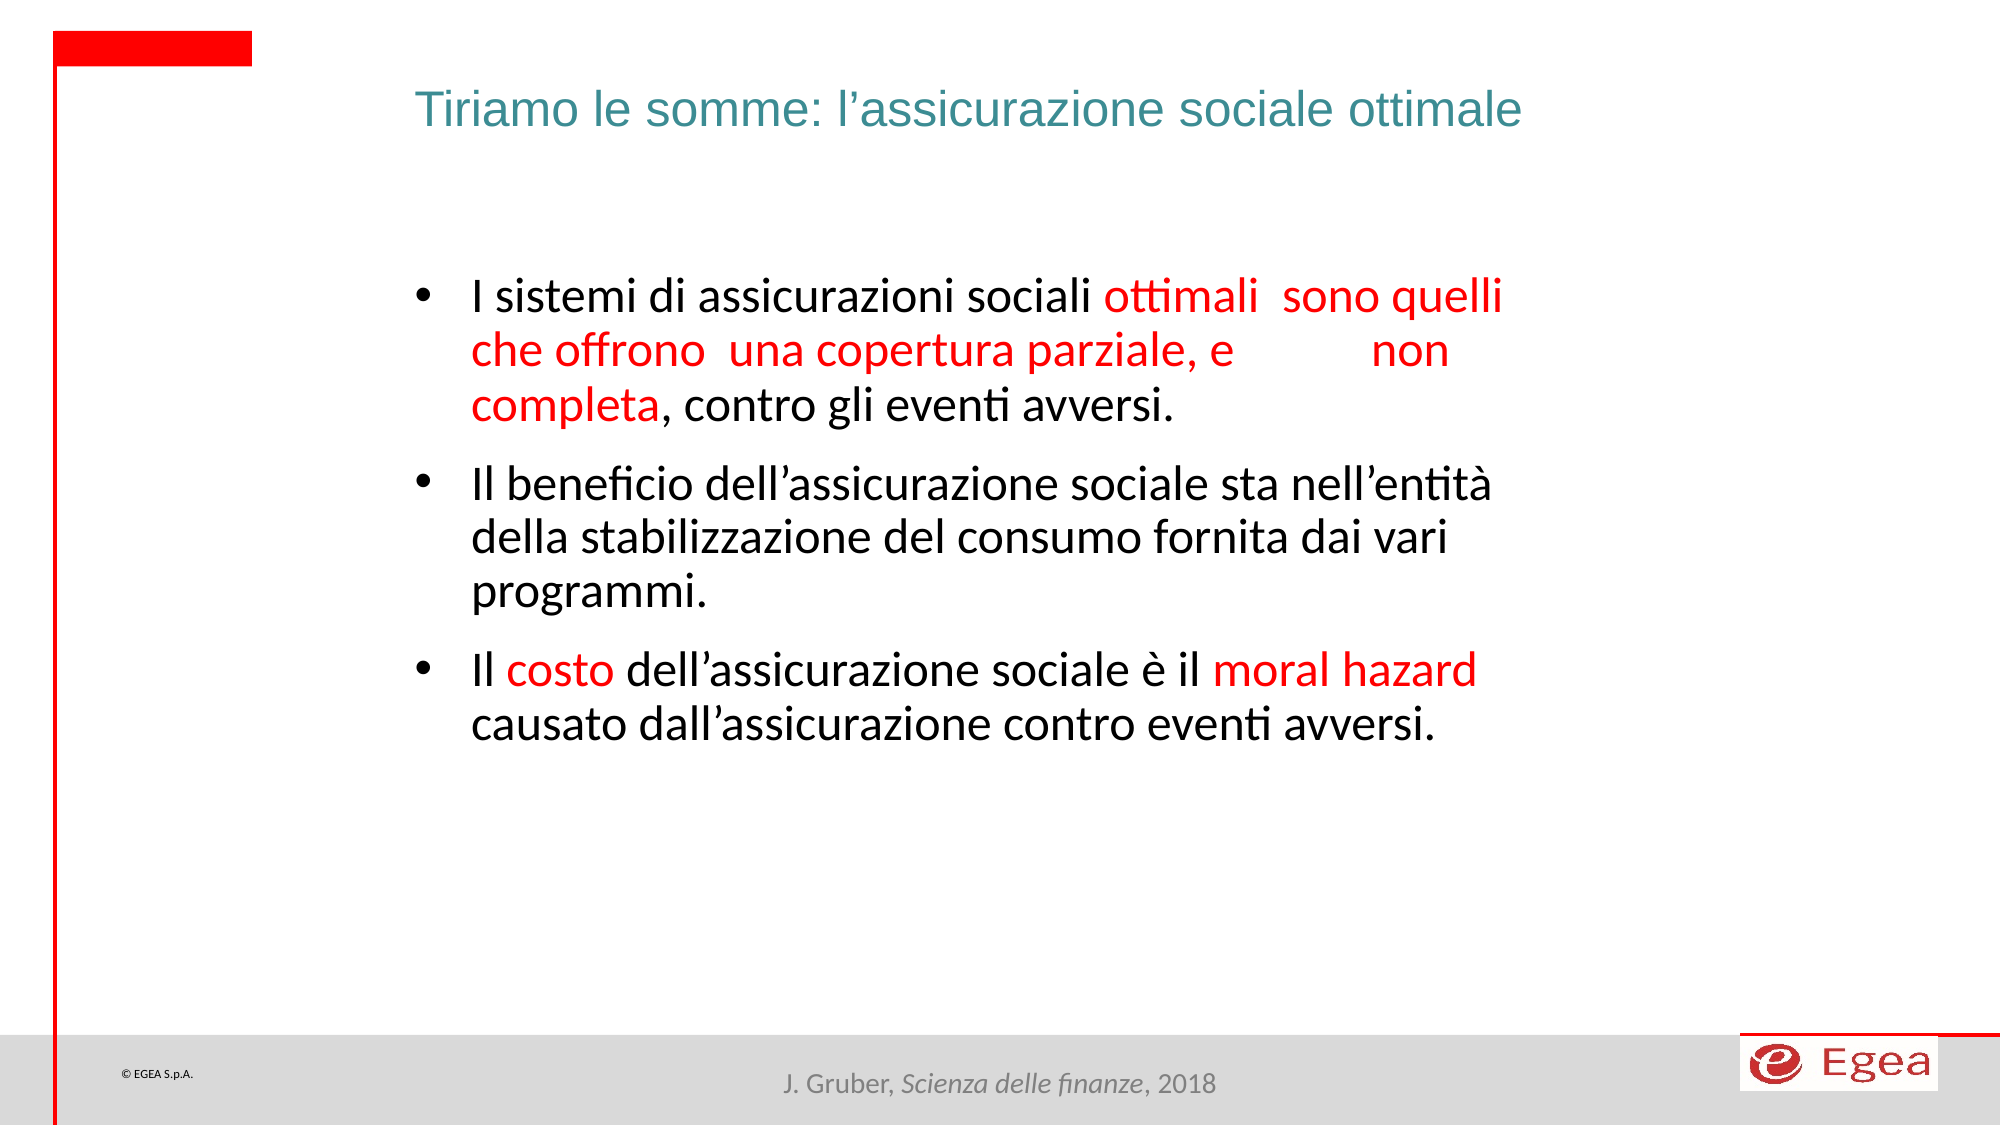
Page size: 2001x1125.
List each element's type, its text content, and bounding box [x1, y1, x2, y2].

text_box Tiriamo le somme: l’assicurazione sociale ottimale [399, 69, 1600, 150]
picture [1740, 1036, 1938, 1091]
text_box I sistemi di assicurazioni sociali ottimali sono quelli che offrono una copertura parziale, e non completa, contro gli eventi avversi. Il beneficio dell’assicurazione sociale sta nell’entità della stabilizzazione del consumo fornita dai vari programmi. Il costo dell’assicurazione sociale è il moral hazard causato dall’assicurazione contro eventi avversi. [399, 262, 1600, 650]
